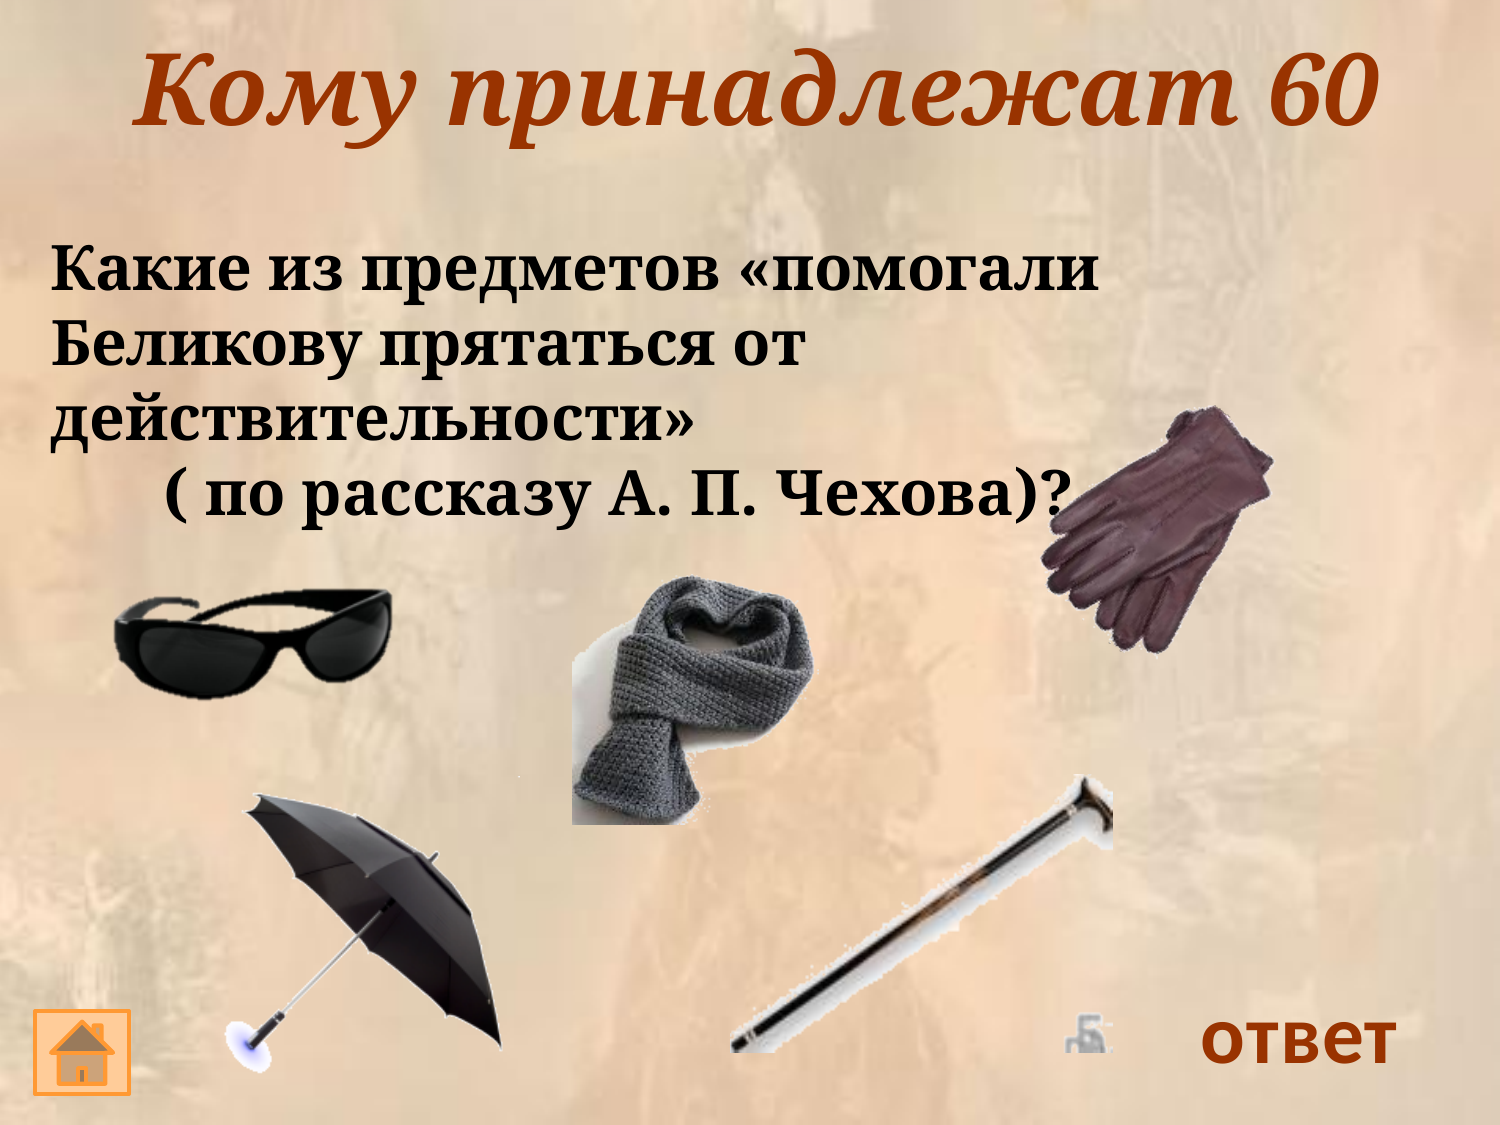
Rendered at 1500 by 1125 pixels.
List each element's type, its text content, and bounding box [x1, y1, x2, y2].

text_box [33, 1009, 131, 1096]
text_box ответ [1163, 972, 1436, 1088]
list Какие из предметов «помогали Беликову прятаться от действительности» ( по рассказу А. П. Чехова)? [35, 219, 1436, 539]
picture [0, 0, 1500, 1125]
title Кому принадлежат 60 [82, 1, 1433, 171]
